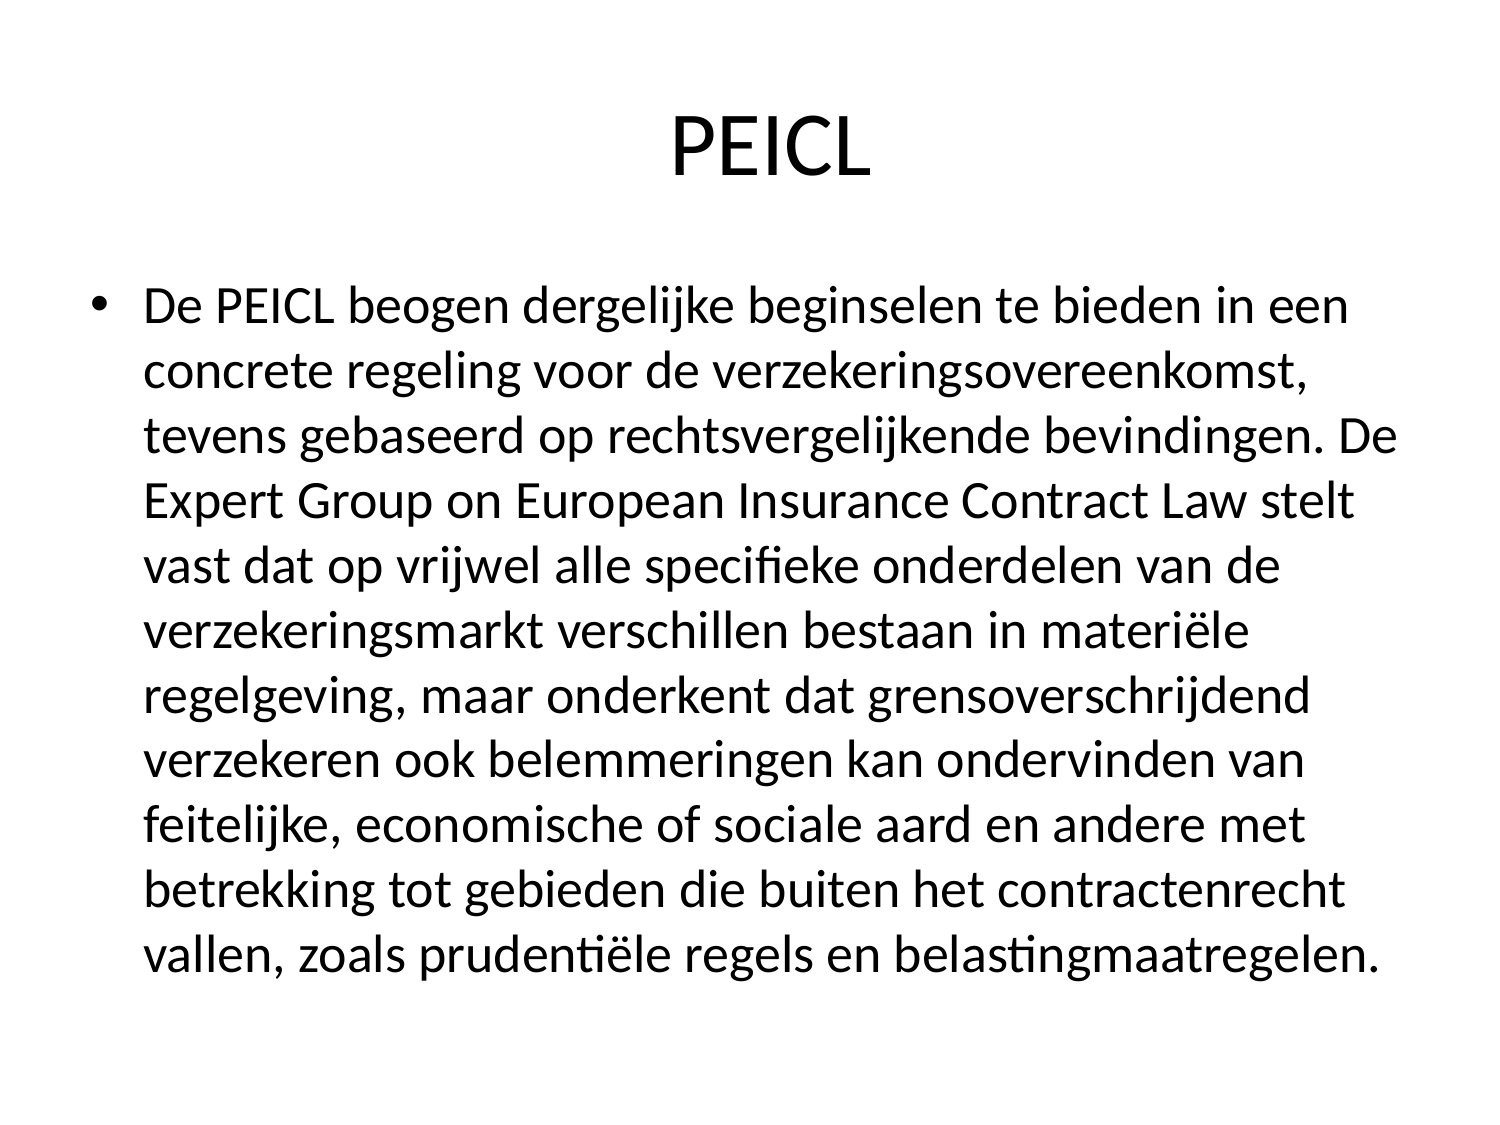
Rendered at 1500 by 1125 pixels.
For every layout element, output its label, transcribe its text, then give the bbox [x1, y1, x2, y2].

title PEICL [75, 45, 1425, 233]
list De PEICL beogen dergelijke beginselen te bieden in een concrete regeling voor de verzekeringsovereenkomst, tevens gebaseerd op rechtsvergelijkende bevindingen. De Expert Group on European Insurance Contract Law stelt vast dat op vrijwel alle specifieke onderdelen van de verzekeringsmarkt verschillen bestaan in materiële regelgeving, maar onderkent dat grensoverschrijdend verzekeren ook belemmeringen kan ondervinden van feitelijke, economische of sociale aard en andere met betrekking tot gebieden die buiten het contractenrecht vallen, zoals prudentiële regels en belastingmaatregelen. [75, 262, 1425, 1005]
